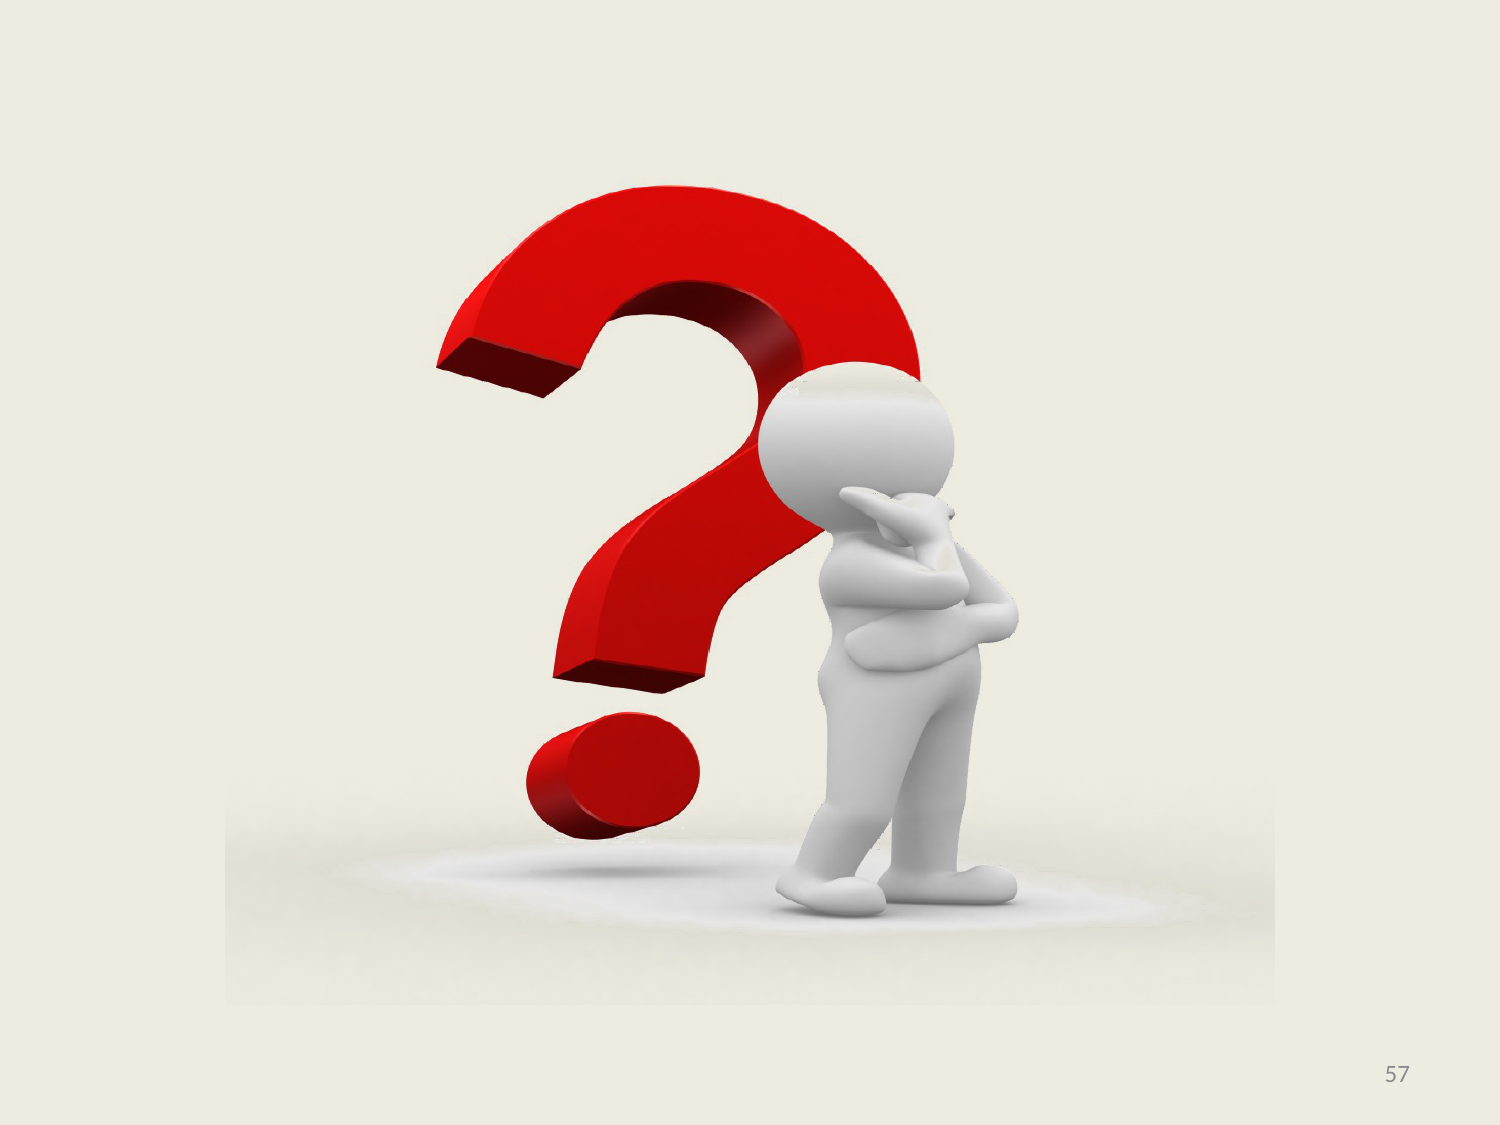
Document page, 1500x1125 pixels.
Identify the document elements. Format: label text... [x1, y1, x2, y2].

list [224, 137, 1276, 1006]
slide_number 57 [1074, 1042, 1425, 1103]
